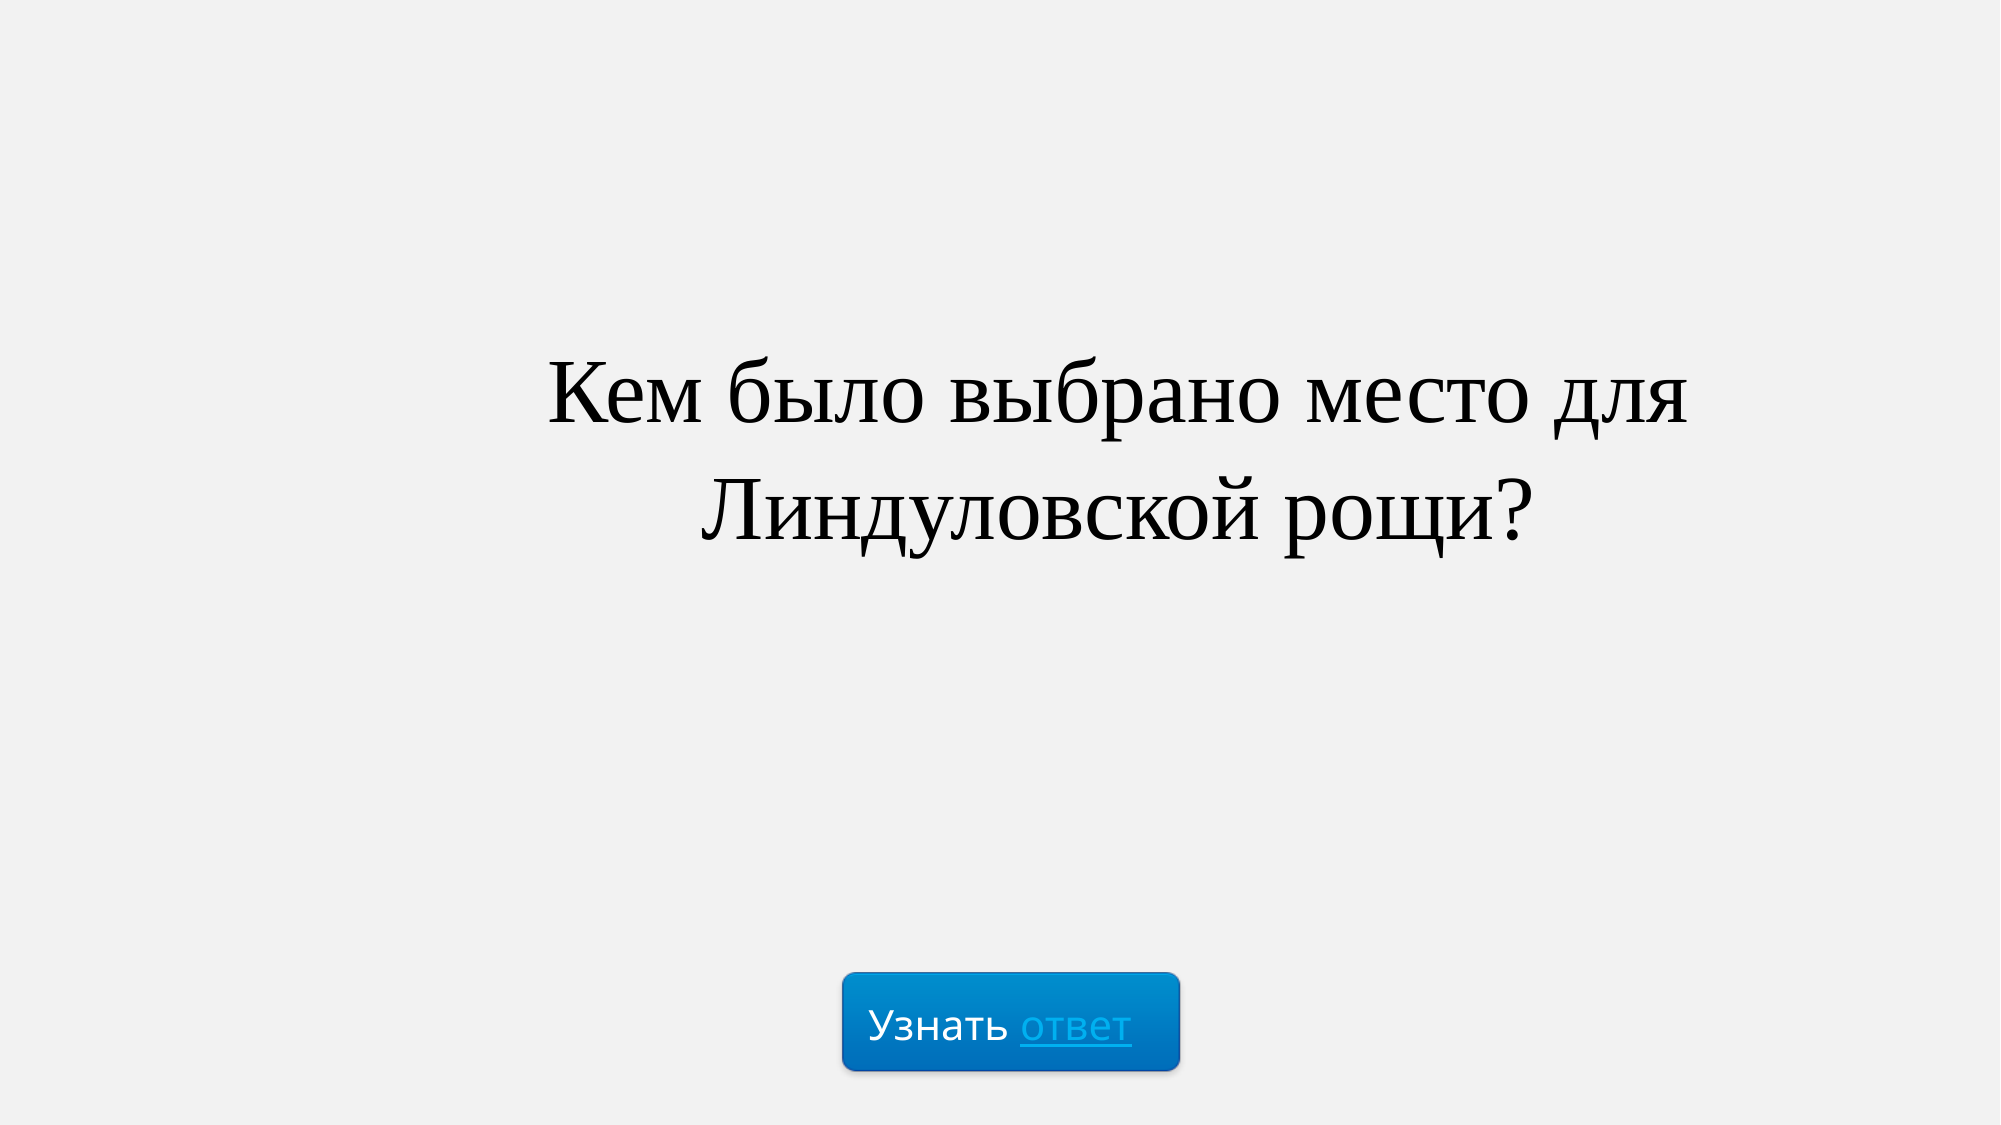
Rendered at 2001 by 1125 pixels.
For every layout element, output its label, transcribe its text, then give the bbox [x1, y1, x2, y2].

text_box Кем было выбрано место для Линдуловской рощи? [270, 315, 1968, 566]
picture [807, 958, 1193, 1091]
